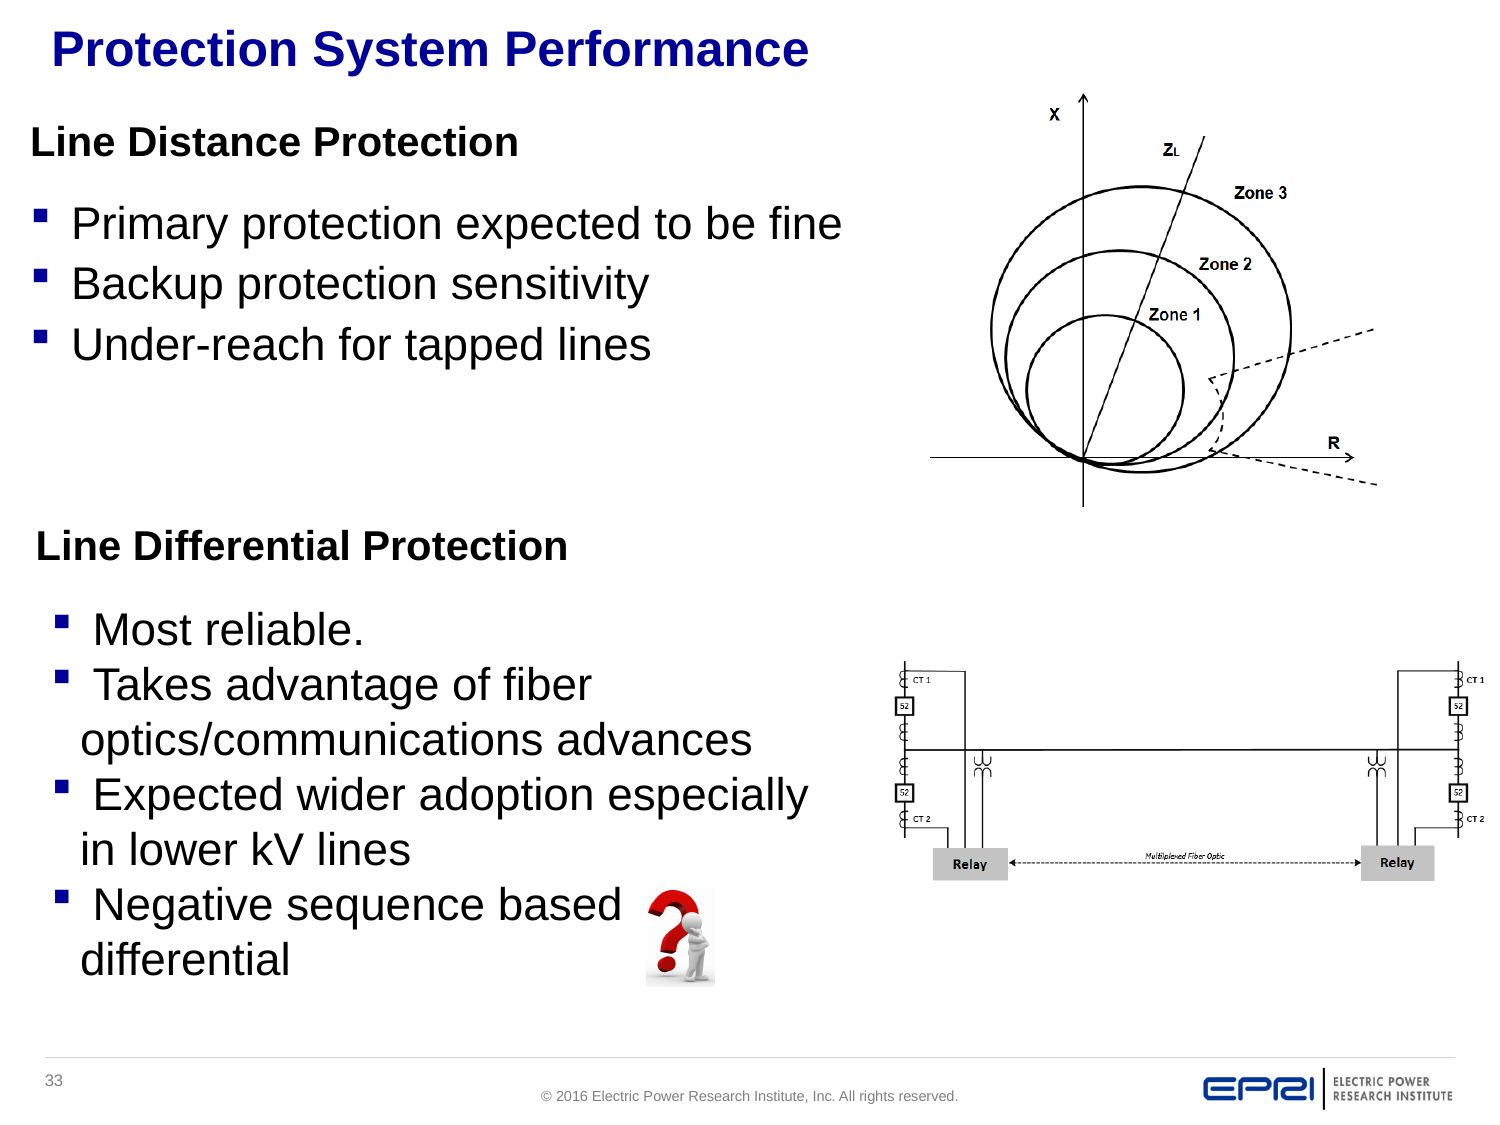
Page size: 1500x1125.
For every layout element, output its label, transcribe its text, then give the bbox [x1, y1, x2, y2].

text_box Protection System Performance [36, 8, 1464, 84]
text_box Line Distance Protection [15, 107, 745, 173]
text_box Primary protection expected to be fine Backup protection sensitivity Under-reach for tapped lines [15, 181, 871, 519]
text_box Line Differential Protection [20, 511, 750, 577]
picture [1200, 1064, 1455, 1113]
picture [890, 654, 1487, 888]
text_box Most reliable. Takes advantage of fiber optics/communications advances Expected wider adoption especially in lower kV lines Negative sequence based differential [36, 592, 833, 975]
picture [646, 887, 715, 987]
picture [930, 84, 1423, 526]
